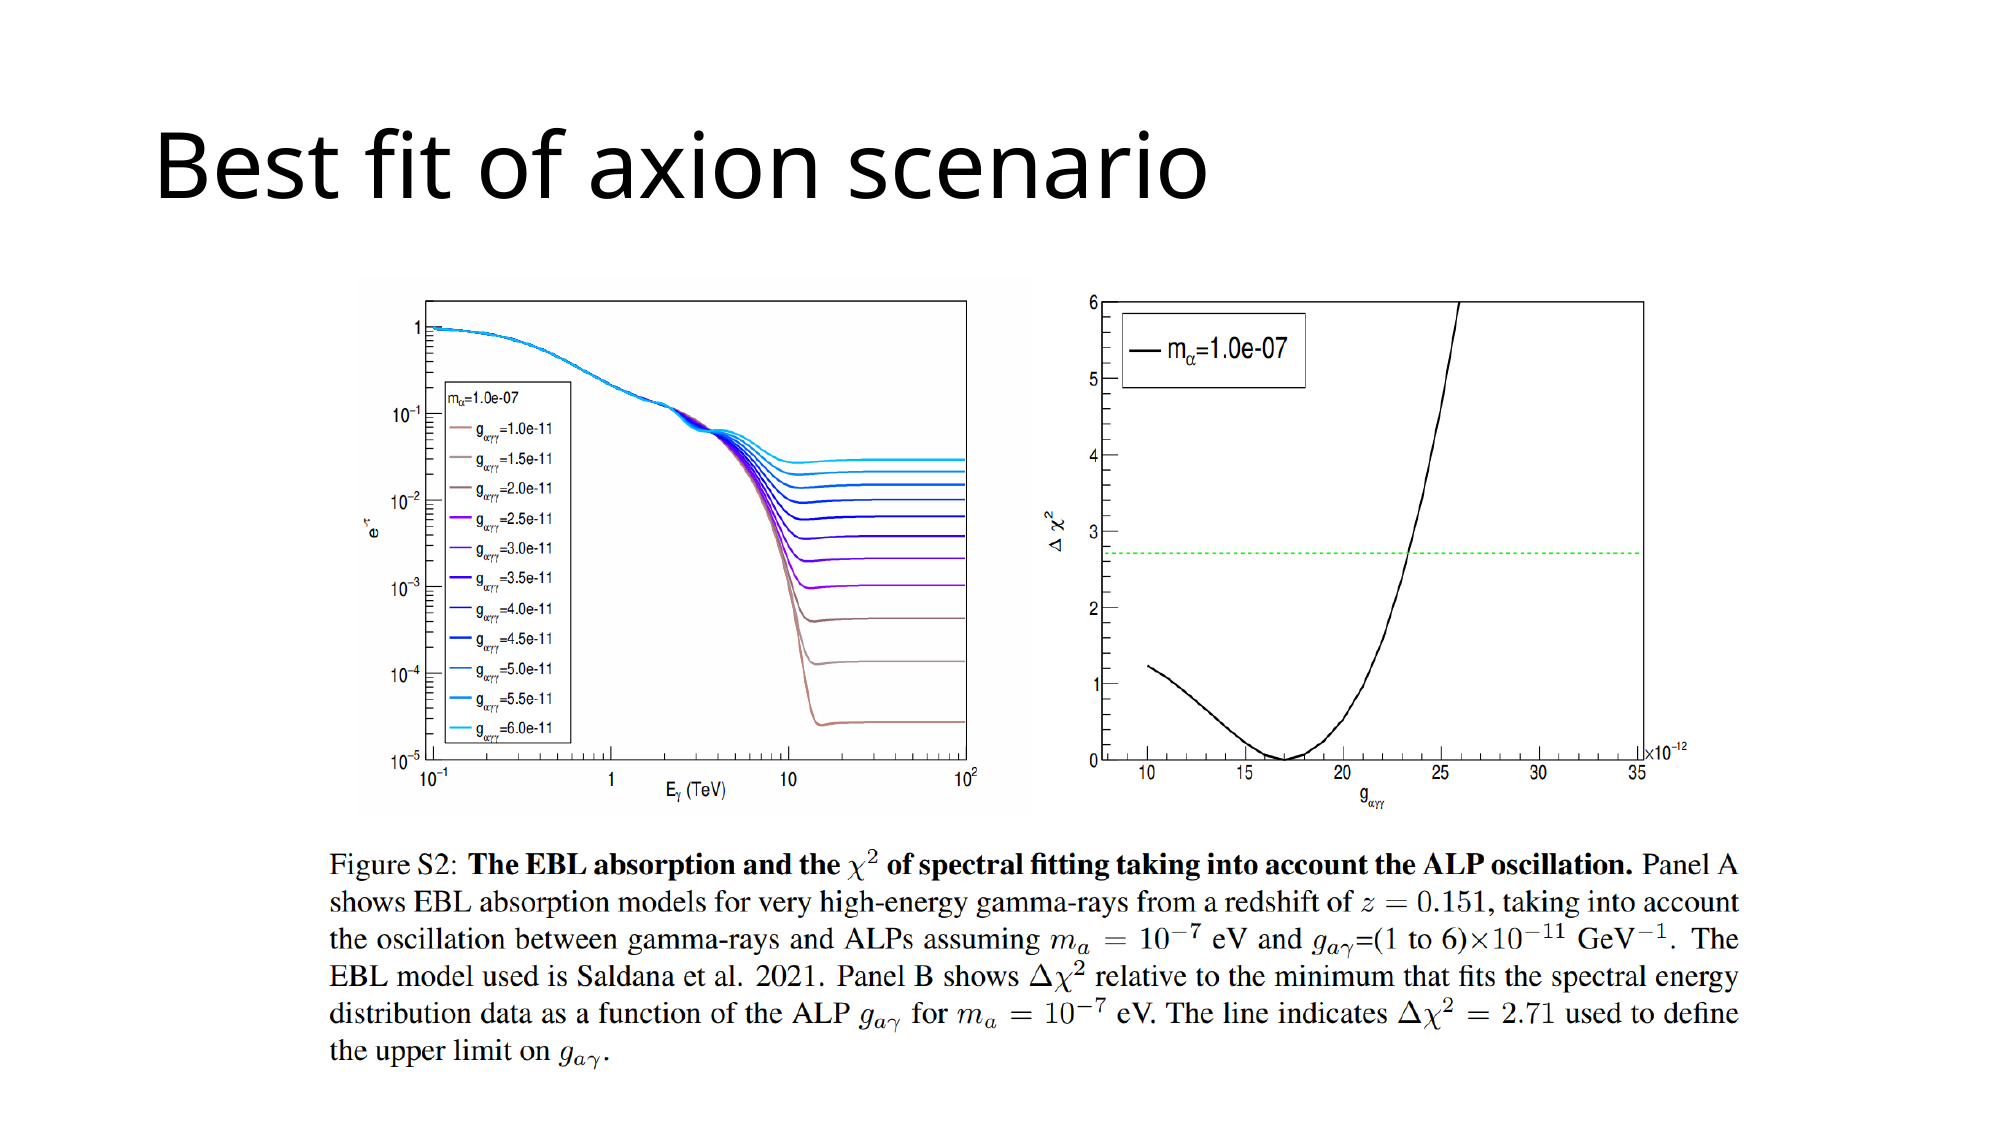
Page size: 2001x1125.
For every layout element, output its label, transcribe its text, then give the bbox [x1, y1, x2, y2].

title Best fit of axion scenario [137, 59, 1863, 278]
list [324, 277, 1753, 1079]
